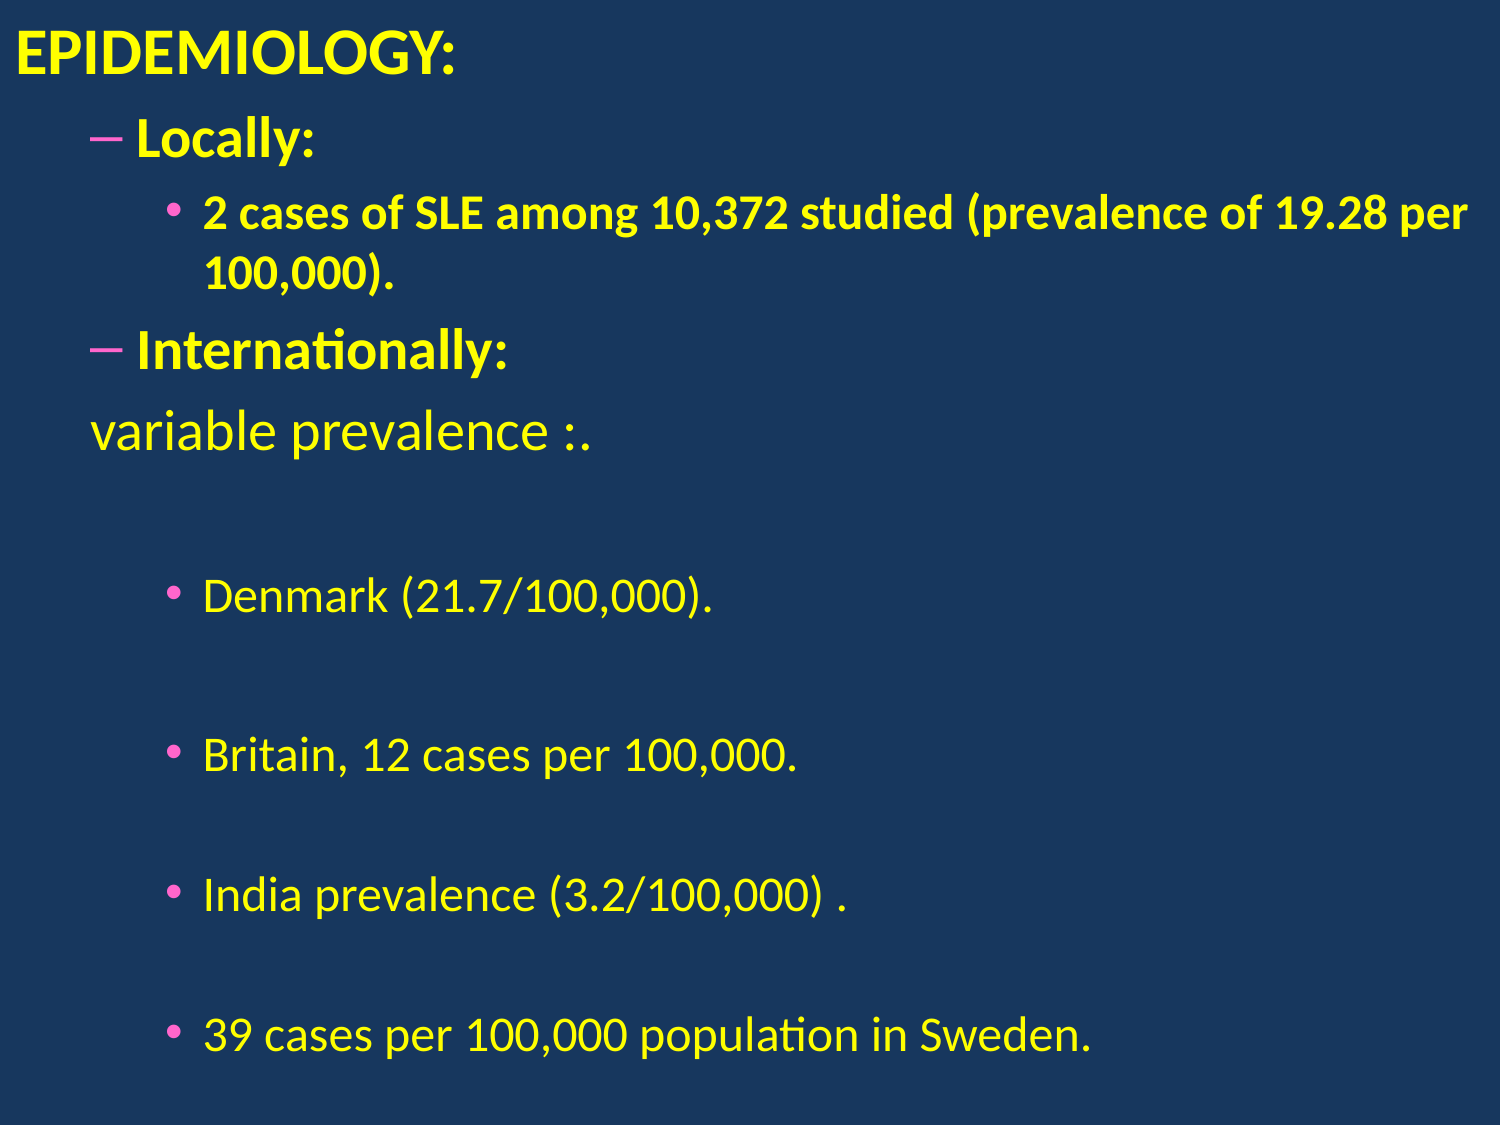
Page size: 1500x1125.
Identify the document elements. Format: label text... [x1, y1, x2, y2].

list EPIDEMIOLOGY: Locally: 2 cases of SLE among 10,372 studied (prevalence of 19.28 per 100,000). Internationally: variable prevalence :. Denmark (21.7/100,000). Britain, 12 cases per 100,000. India prevalence (3.2/100,000) . 39 cases per 100,000 population in Sweden. [0, 0, 1500, 1125]
